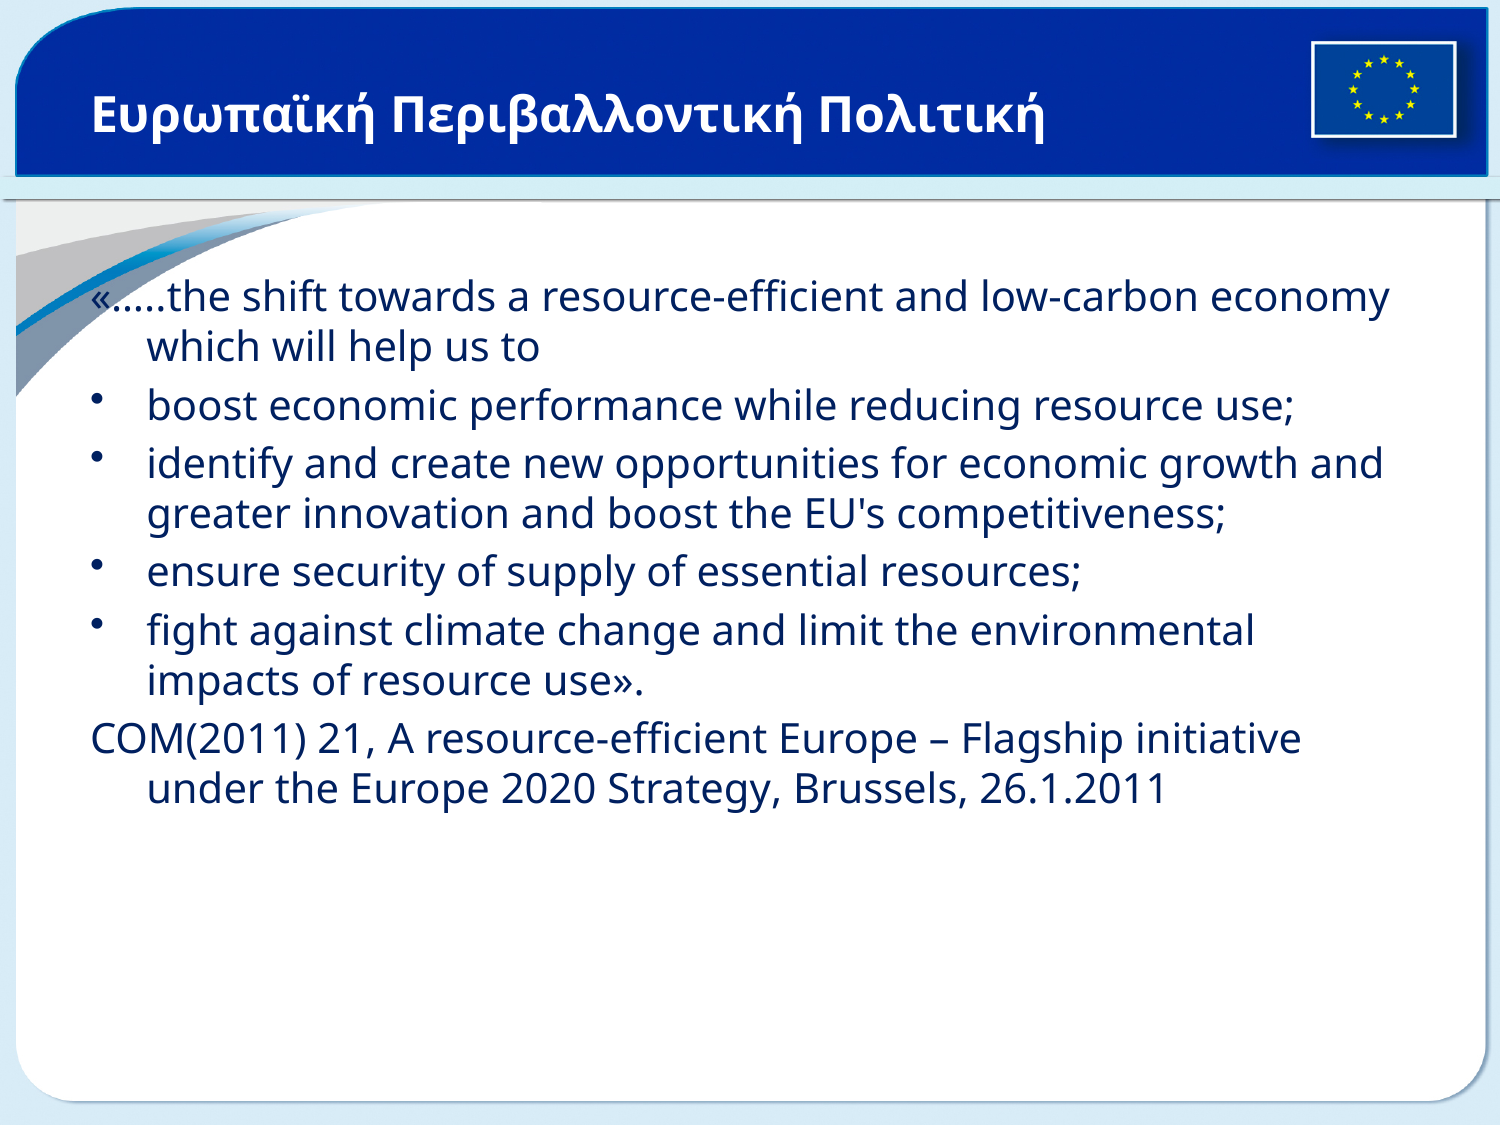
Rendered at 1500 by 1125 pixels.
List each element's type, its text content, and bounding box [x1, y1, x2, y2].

picture [0, 0, 1500, 1125]
title Ευρωπαϊκή Περιβαλλοντική Πολιτική [74, 18, 1294, 207]
list «…..the shift towards a resource-efficient and low-carbon economy which will help us to boost economic performance while reducing resource use; identify and create new opportunities for economic growth and greater innovation and boost the EU's competitiveness; ensure security of supply of essential resources; fight against climate change and limit the environmental impacts of resource use». COM(2011) 21, A resource-efficient Europe – Flagship initiative under the Europe 2020 Strategy, Brussels, 26.1.2011 [74, 262, 1426, 1071]
